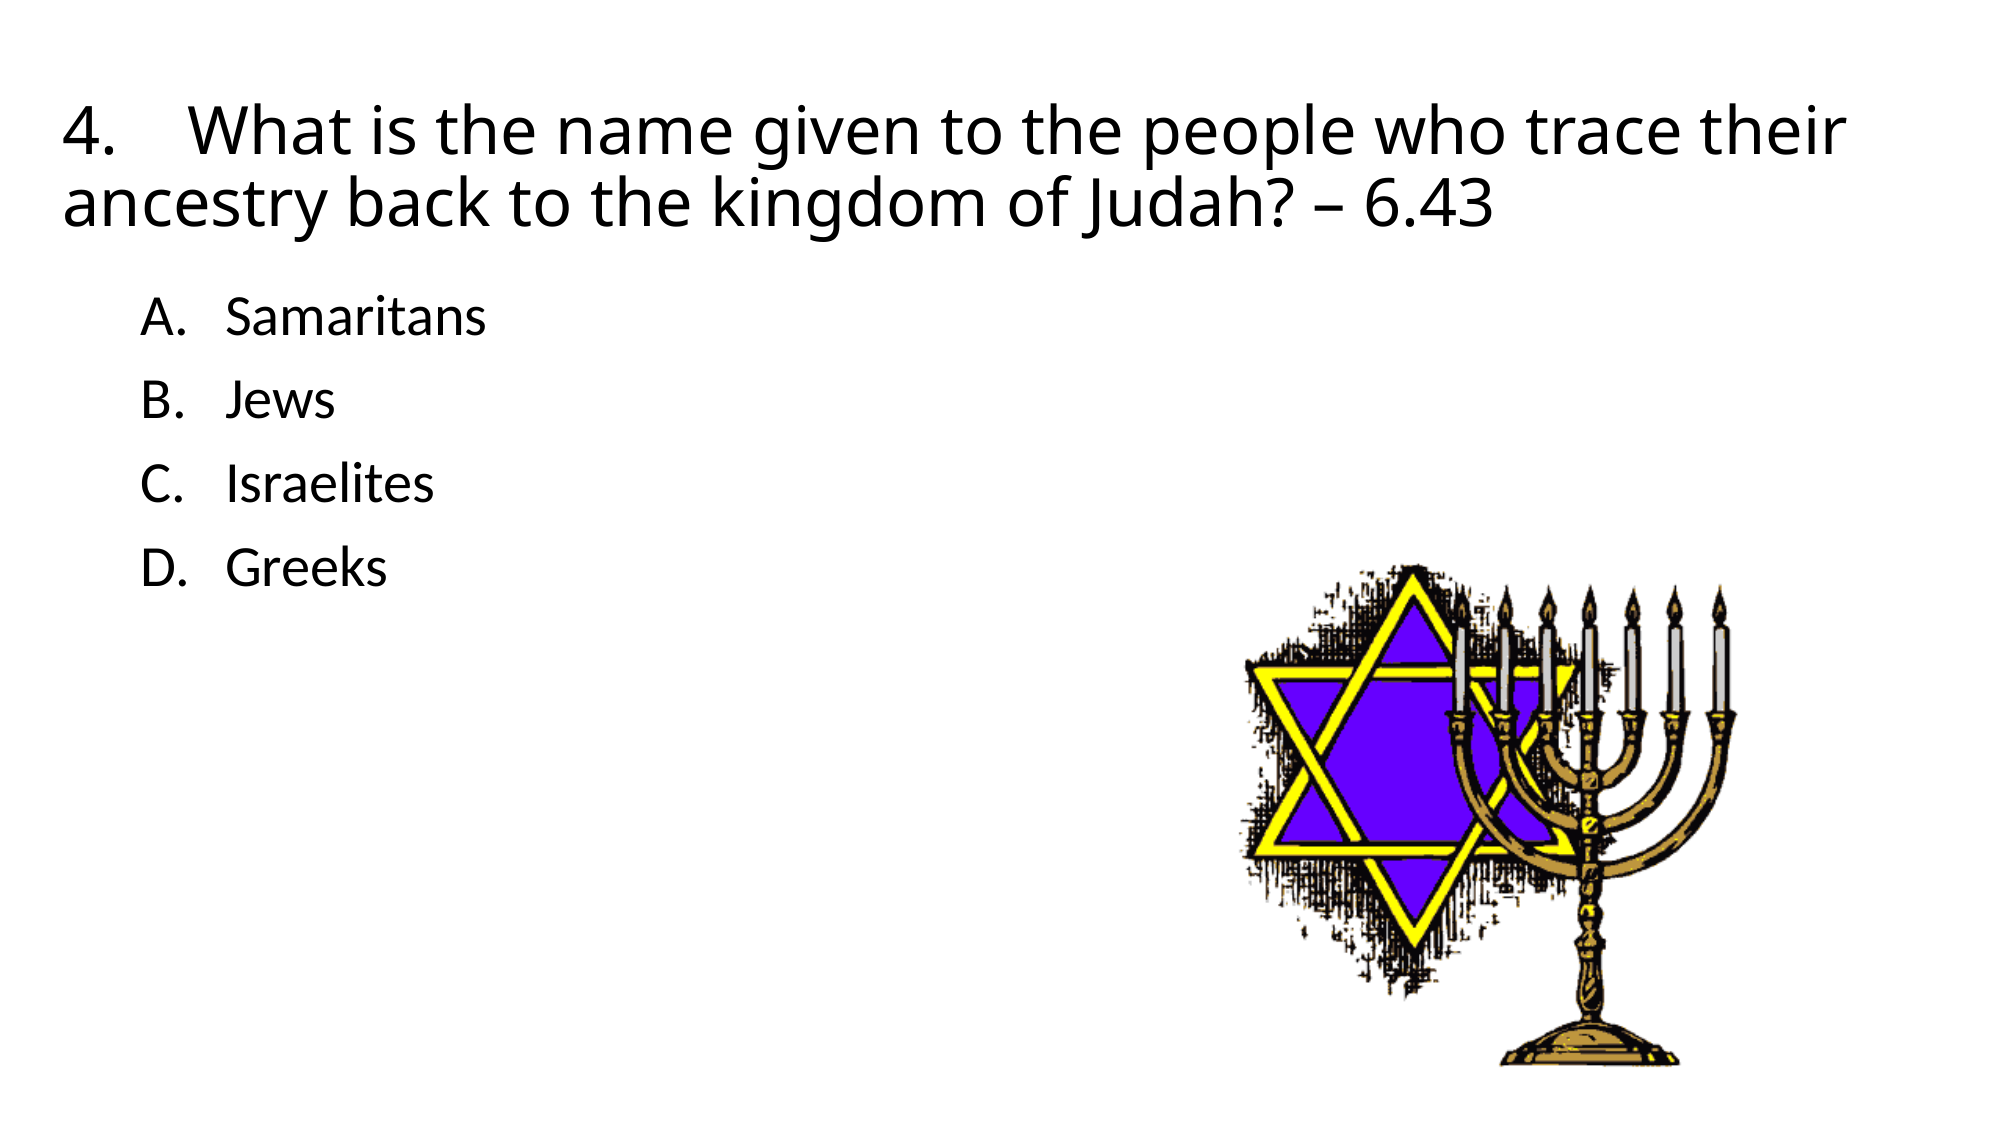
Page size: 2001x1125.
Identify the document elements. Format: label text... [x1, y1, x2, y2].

title 4. What is the name given to the people who trace their ancestry back to the kingdom of Judah? – 6.43 [47, 59, 2000, 278]
picture [1219, 542, 1758, 1090]
list Samaritans Jews Israelites Greeks [125, 277, 1851, 992]
